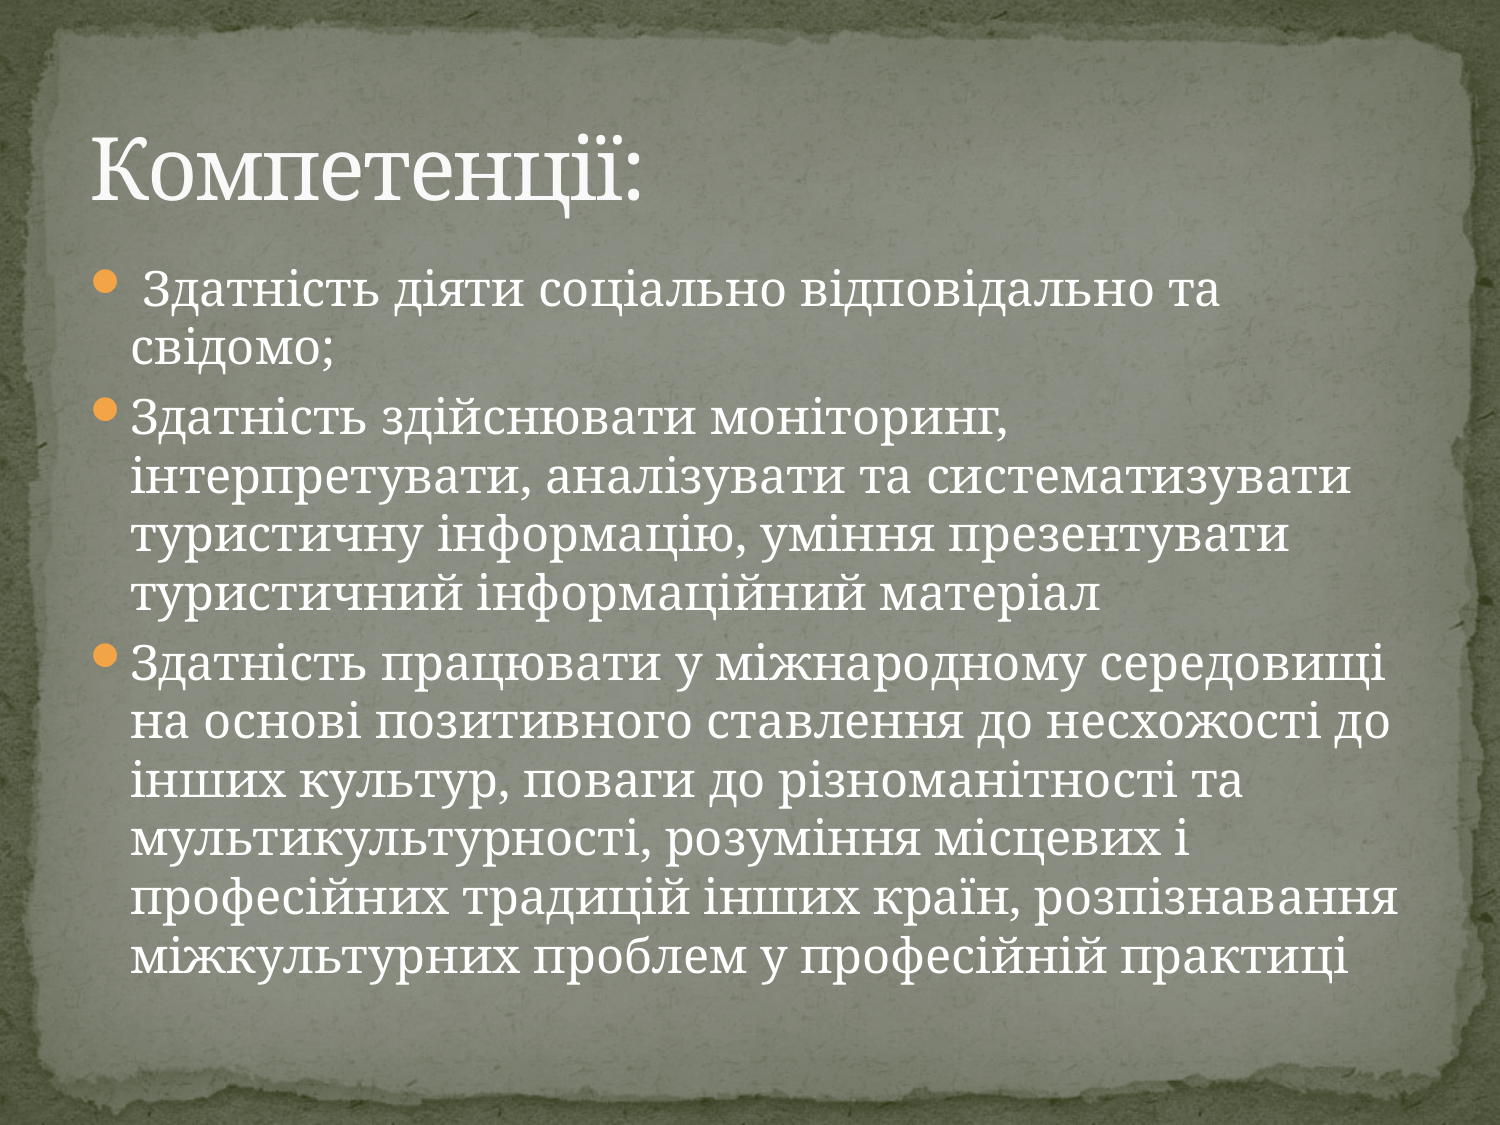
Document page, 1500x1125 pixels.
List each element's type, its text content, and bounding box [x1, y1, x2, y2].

title Компетенції: [74, 24, 1425, 225]
list Здатність діяти соціально відповідально та свідомо; Здатність здійснювати моніторинг, інтерпретувати, аналізувати та систематизувати туристичну інформацію, уміння презентувати туристичний інформаційний матеріал Здатність працювати у міжнародному середовищі на основі позитивного ставлення до несхожості до інших культур, поваги до різноманітності та мультикультурності, розуміння місцевих і професійних традицій інших країн, розпізнавання міжкультурних проблем у професійній практиці [75, 249, 1425, 1000]
